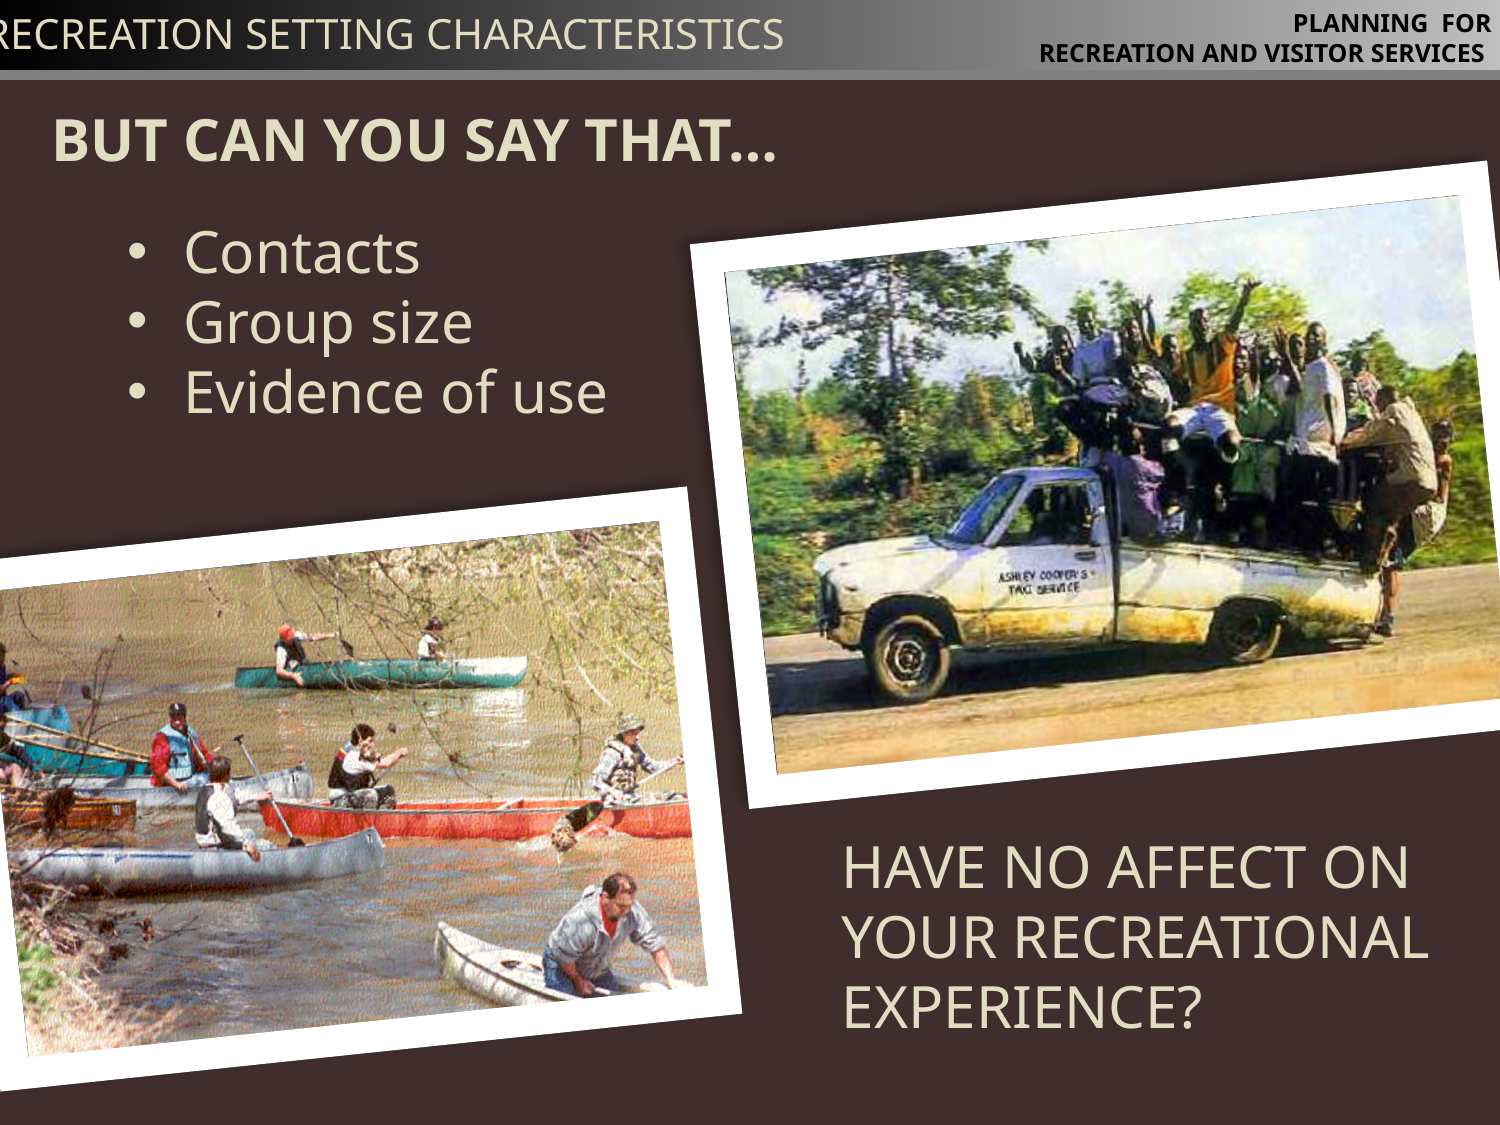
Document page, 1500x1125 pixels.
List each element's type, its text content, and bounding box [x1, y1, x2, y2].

text_box Contacts Group size Evidence of use [112, 207, 1025, 478]
text_box [0, 0, 1500, 70]
title PLANNING FOR RECREATION AND VISITOR SERVICES [987, 0, 1500, 68]
text_box have no affect on your recreational experience? [826, 822, 1452, 1048]
picture [747, 196, 1500, 774]
text_box Recreation Setting Characteristics [0, 0, 801, 65]
text_box But can you say that… [36, 95, 950, 226]
picture [0, 522, 707, 1057]
